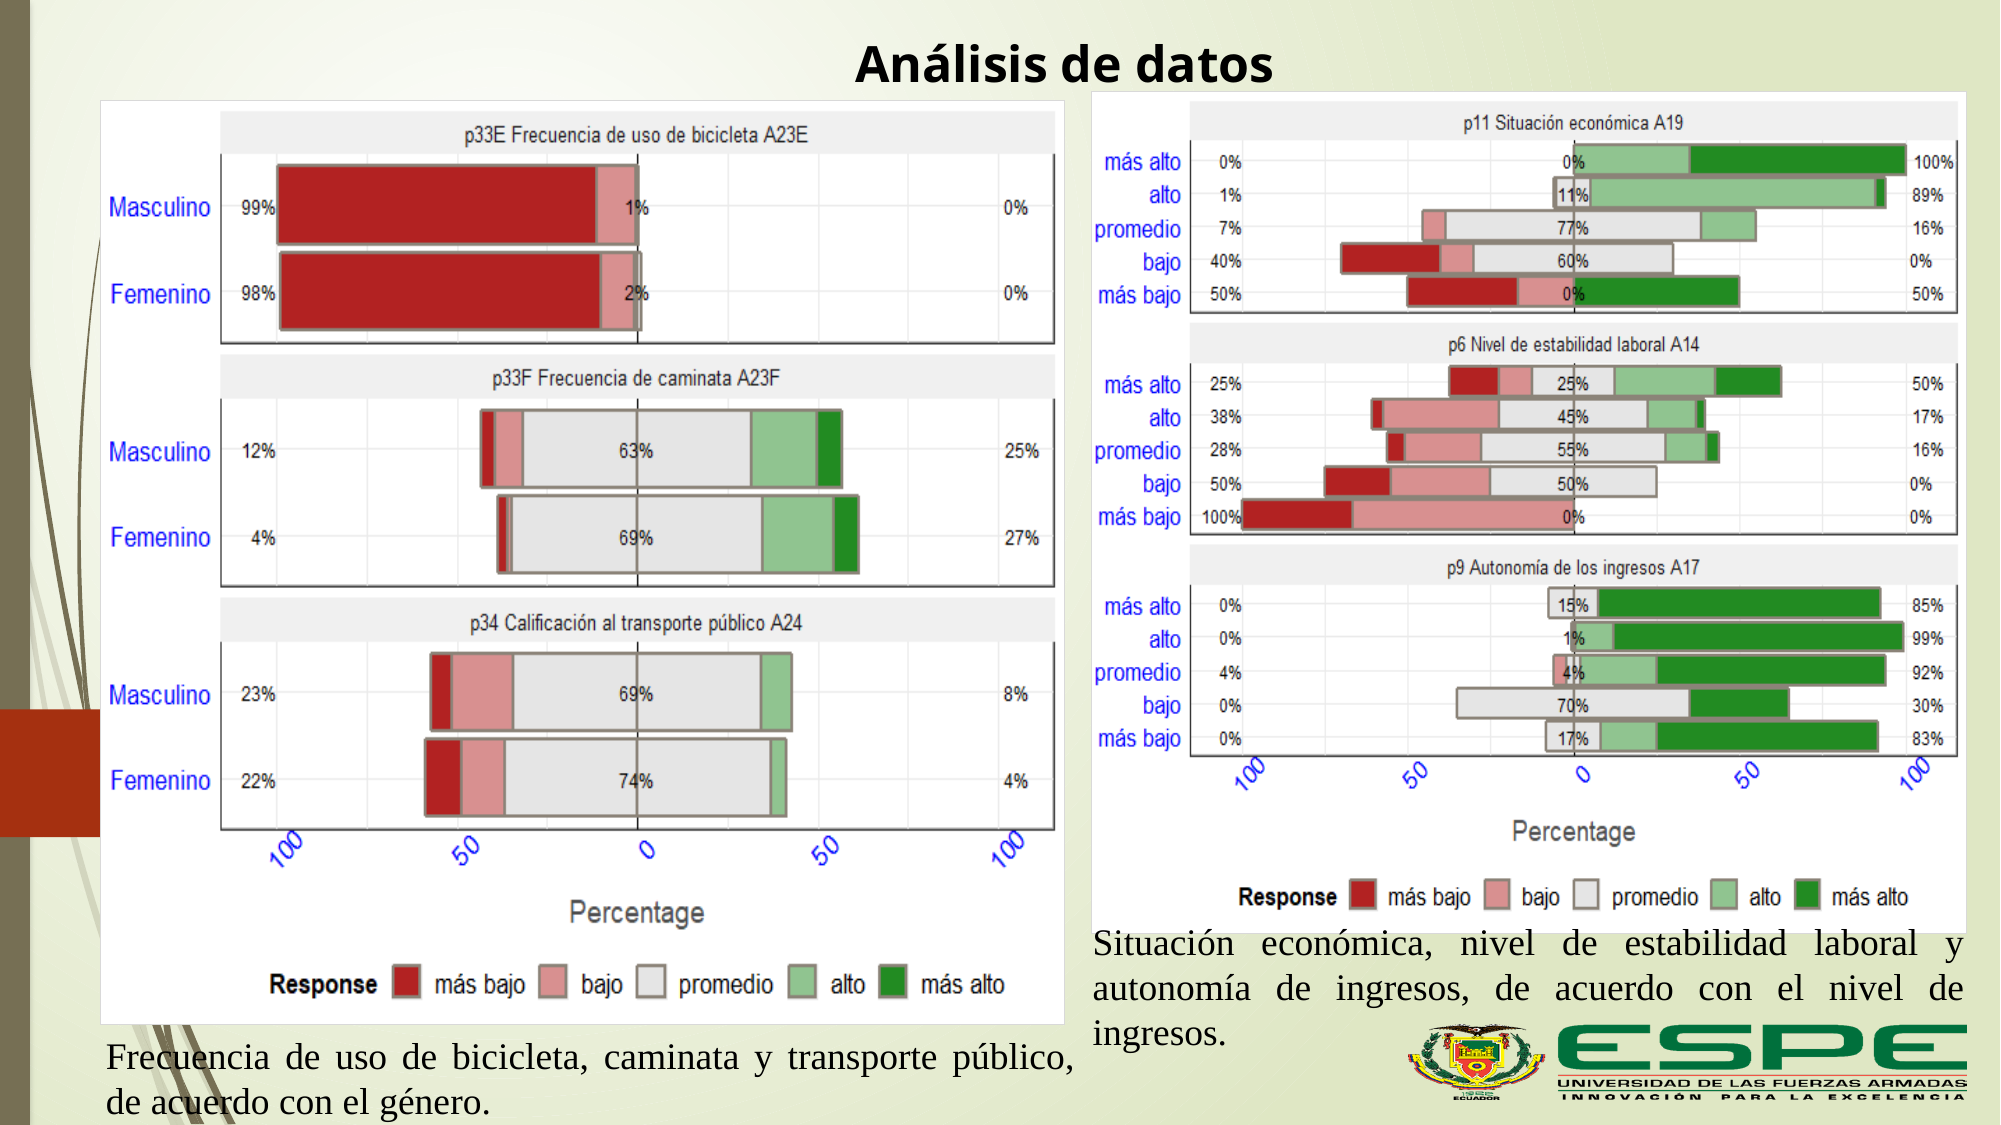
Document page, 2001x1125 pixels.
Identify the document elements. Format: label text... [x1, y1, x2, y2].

text_box Análisis de datos [640, 24, 1490, 100]
text_box Situación económica, nivel de estabilidad laboral y autonomía de ingresos, de acuerdo con el nivel de ingresos. [1077, 910, 1980, 1061]
picture [1408, 1023, 1968, 1101]
text_box Frecuencia de uso de bicicleta, caminata y transporte público, de acuerdo con el género. [91, 1024, 1091, 1125]
picture [99, 100, 1066, 1025]
picture [1090, 91, 1968, 934]
